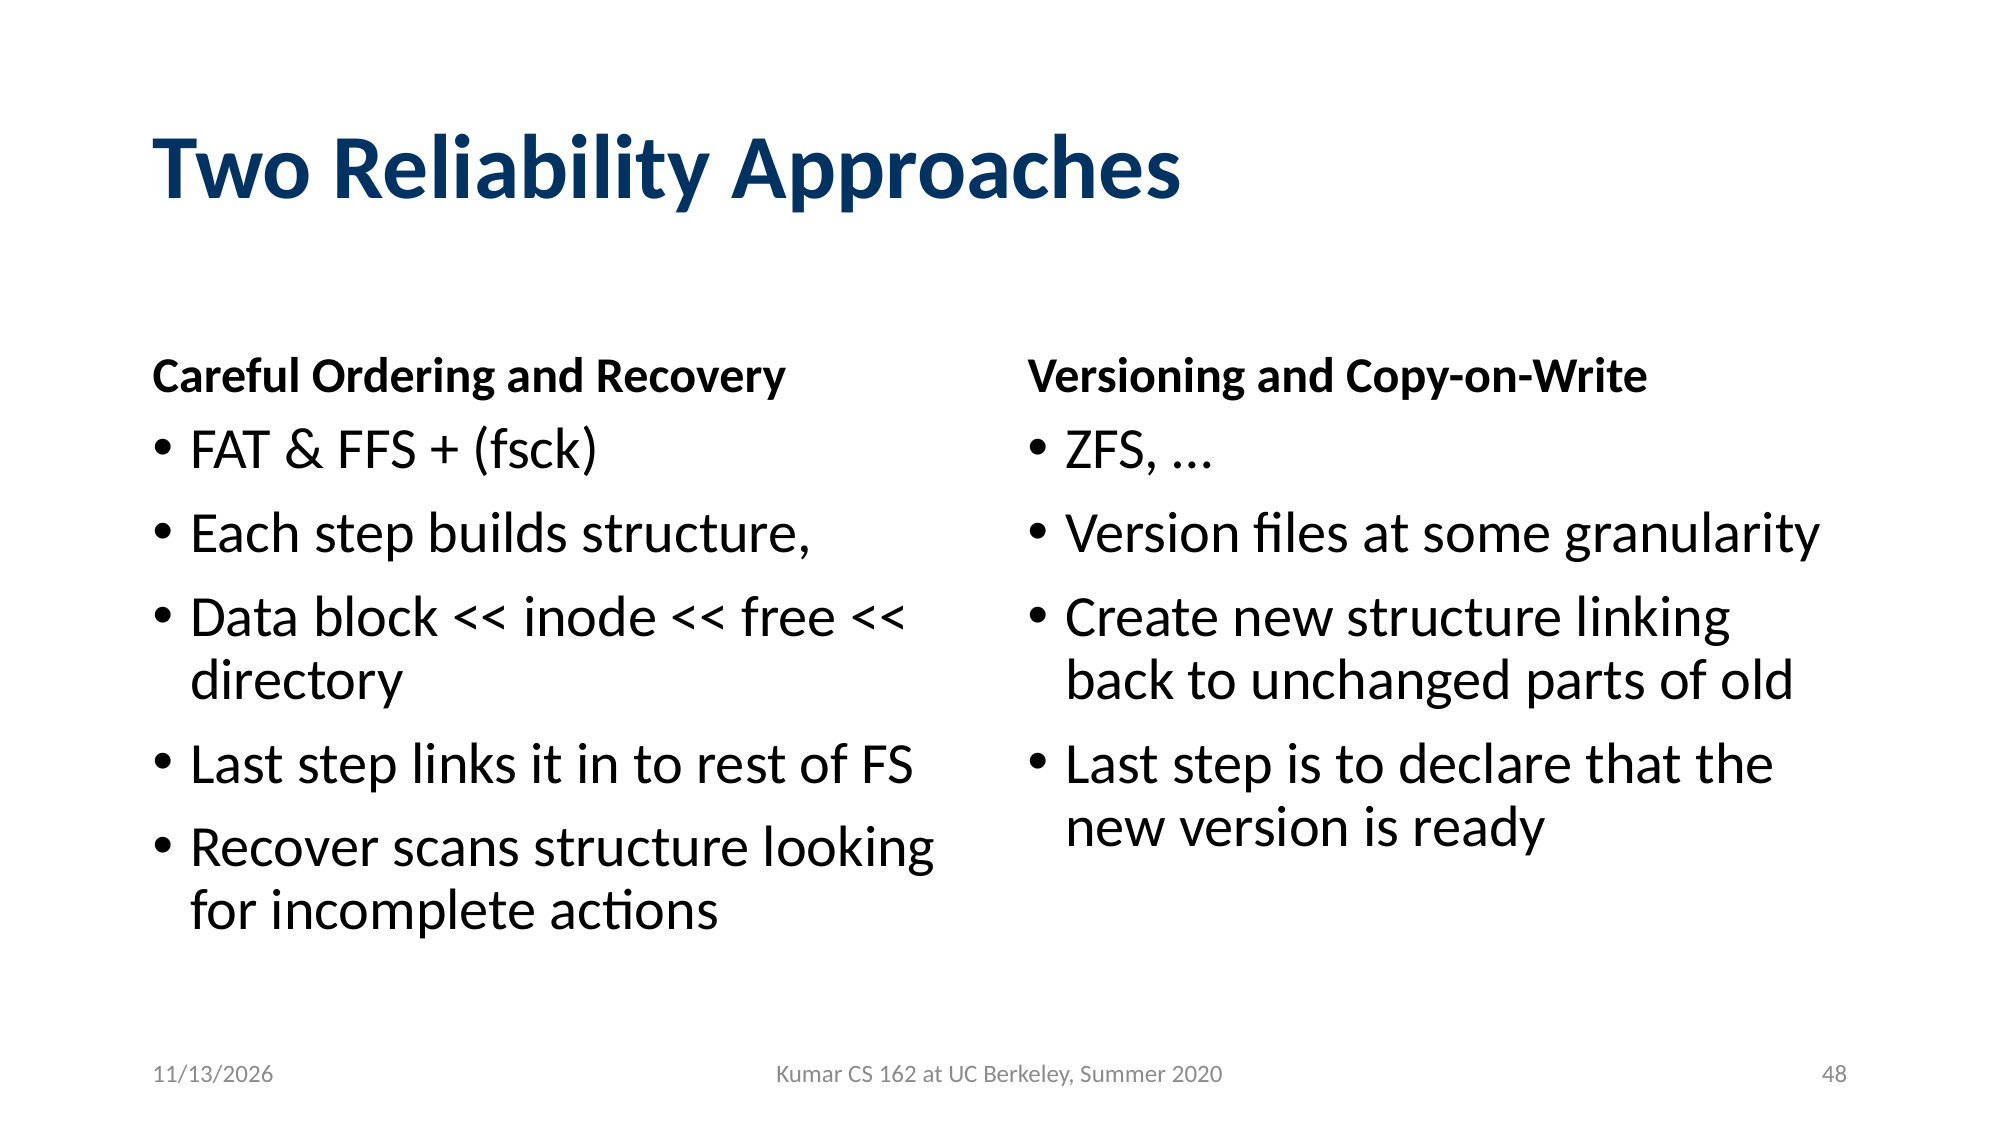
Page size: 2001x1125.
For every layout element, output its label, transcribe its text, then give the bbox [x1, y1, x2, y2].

list Versioning and Copy-on-Write [1012, 275, 1863, 410]
list ZFS, … Version files at some granularity Create new structure linking back to unchanged parts of old Last step is to declare that the new version is ready [1012, 410, 1863, 1016]
list FAT & FFS + (fsck) Each step builds structure, Data block << inode << free << directory Last step links it in to rest of FS Recover scans structure looking for incomplete actions [137, 410, 984, 1016]
title Two Reliability Approaches [137, 59, 1863, 278]
slide_number 48 [1412, 1042, 1863, 1103]
footer Kumar CS 162 at UC Berkeley, Summer 2020 [662, 1042, 1338, 1103]
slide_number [137, 1042, 588, 1103]
list Careful Ordering and Recovery [137, 275, 984, 410]
